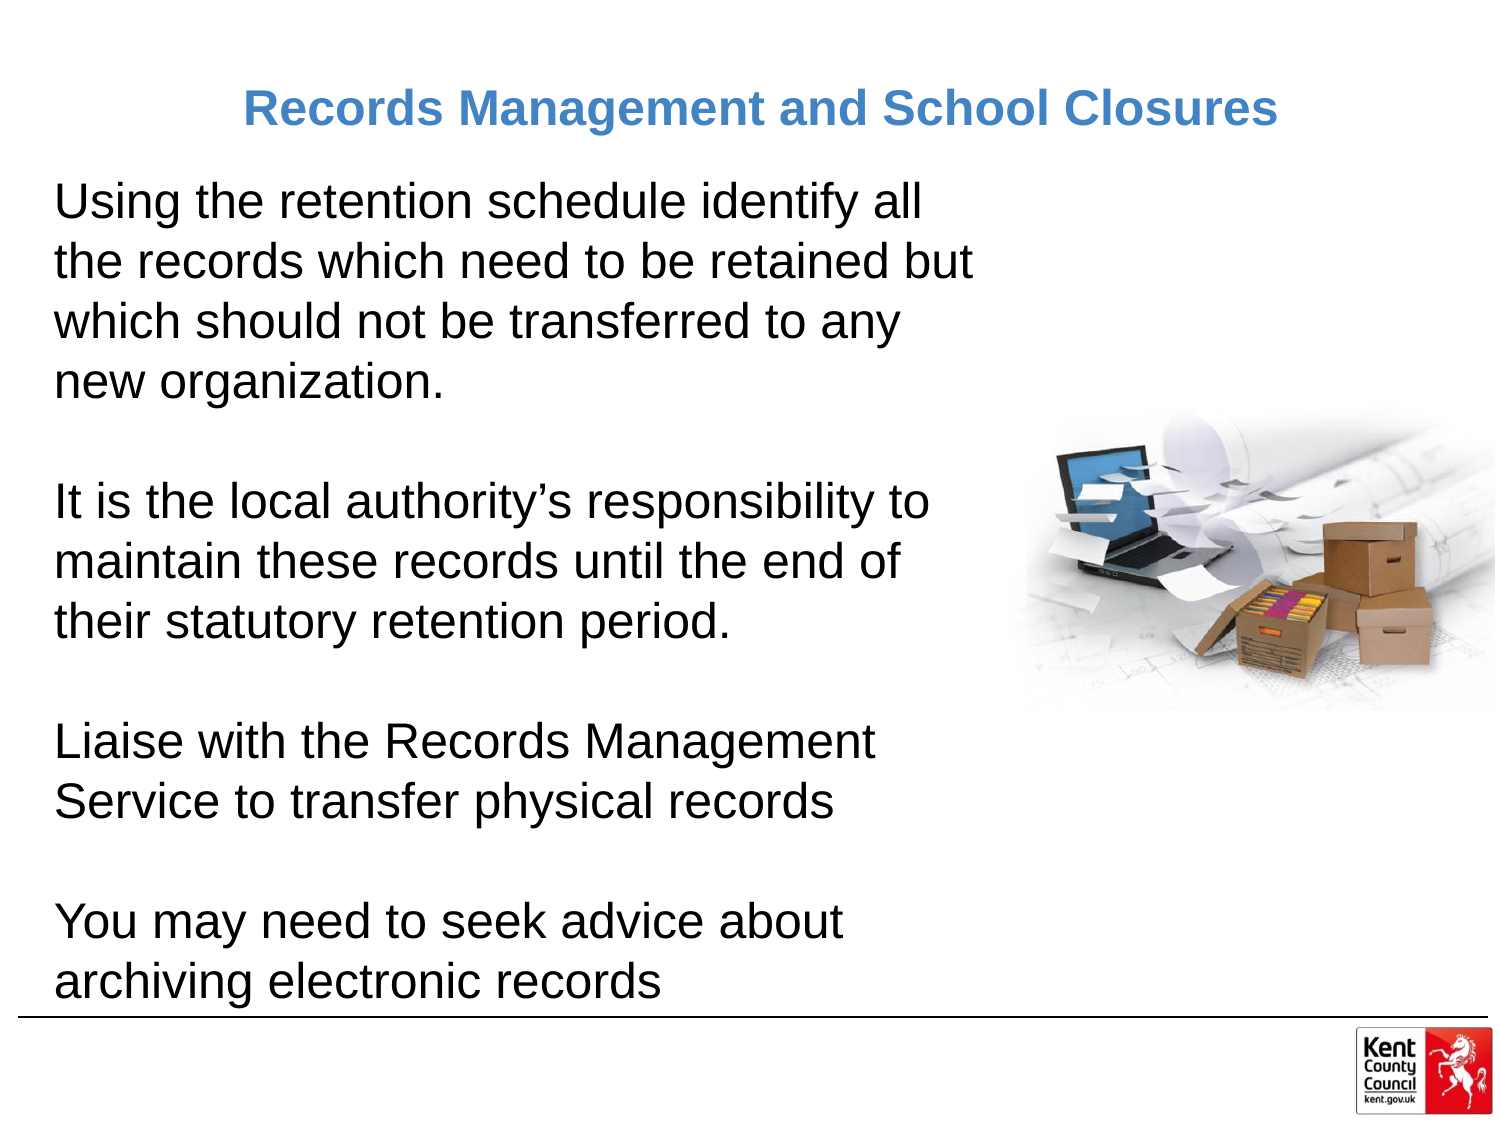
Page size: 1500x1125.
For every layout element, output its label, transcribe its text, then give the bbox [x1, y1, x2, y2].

text_box Using the retention schedule identify all the records which need to be retained but which should not be transferred to any new organization. It is the local authority’s responsibility to maintain these records until the end of their statutory retention period. Liaise with the Records Management Service to transfer physical records You may need to seek advice about archiving electronic records [39, 160, 998, 1076]
picture [1353, 1023, 1495, 1118]
title Records Management and School Closures [53, 66, 1471, 205]
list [1006, 385, 1495, 715]
